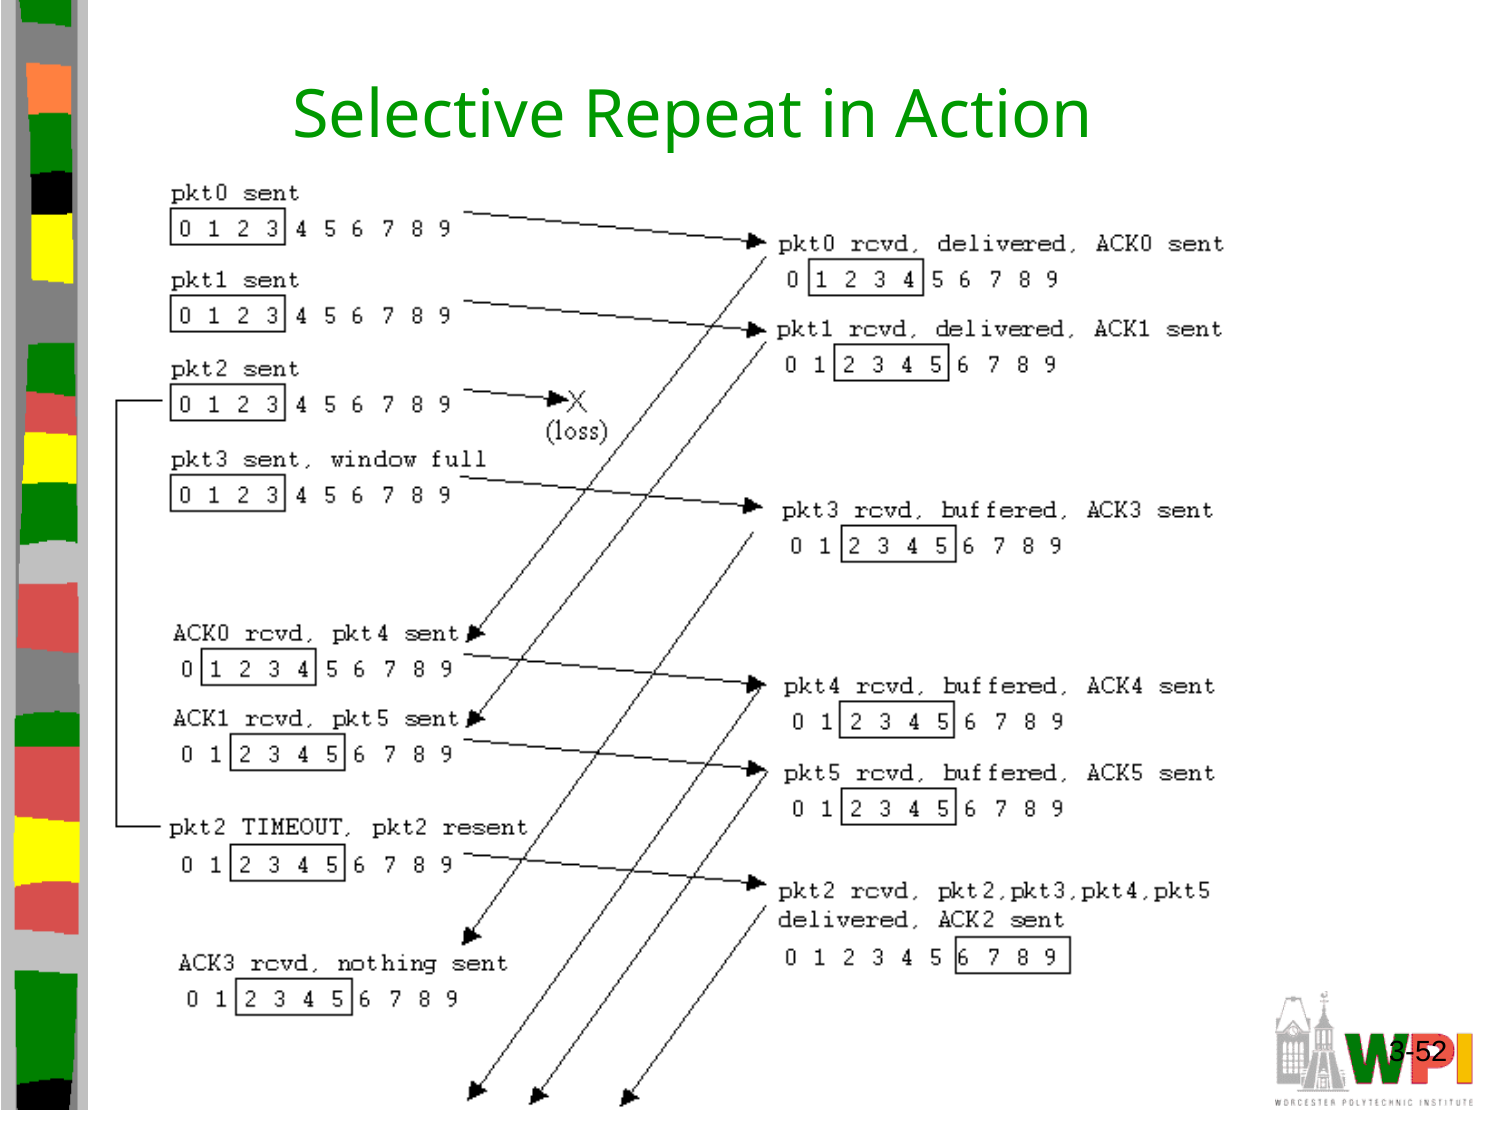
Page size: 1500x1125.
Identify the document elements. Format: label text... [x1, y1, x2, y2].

picture [0, 0, 88, 1110]
slide_number 3-52 [1244, 1024, 1463, 1101]
picture [1275, 991, 1475, 1107]
picture [114, 168, 1240, 1125]
title Selective Repeat in Action [55, 41, 1331, 180]
